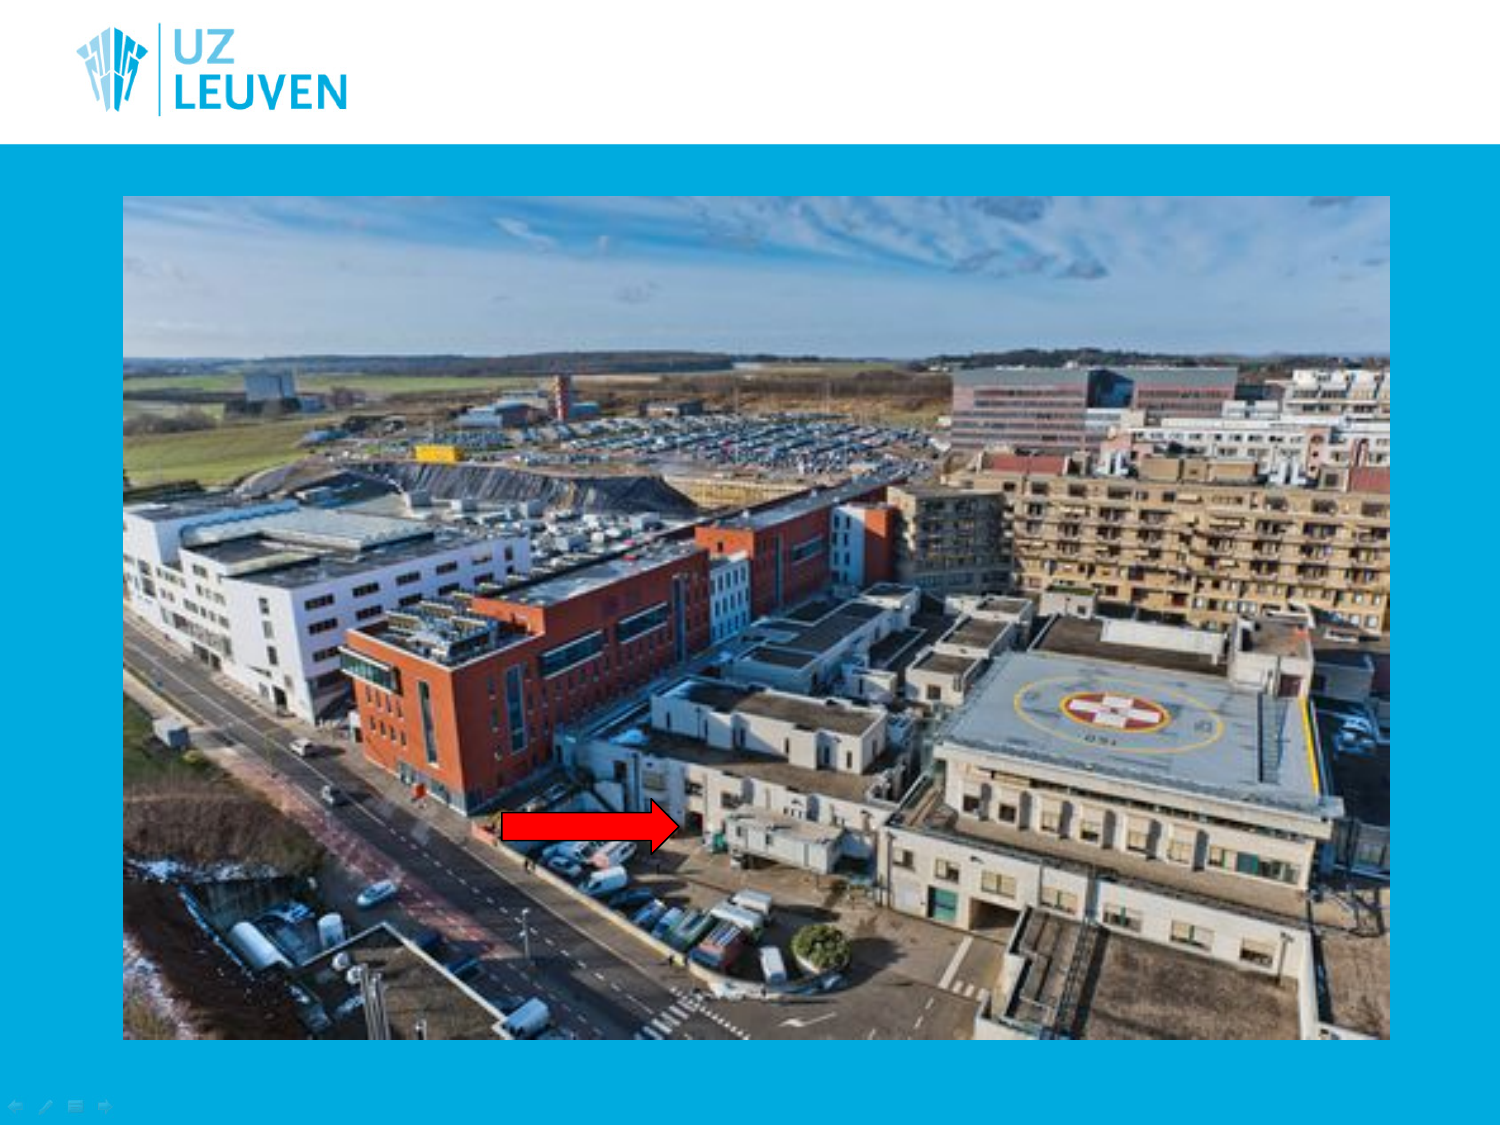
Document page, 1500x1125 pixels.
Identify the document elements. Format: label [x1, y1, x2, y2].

picture [69, 1101, 83, 1112]
picture [40, 1101, 51, 1113]
picture [124, 197, 1389, 1039]
picture [0, 0, 1500, 144]
picture [10, 1102, 22, 1111]
picture [99, 1102, 111, 1109]
